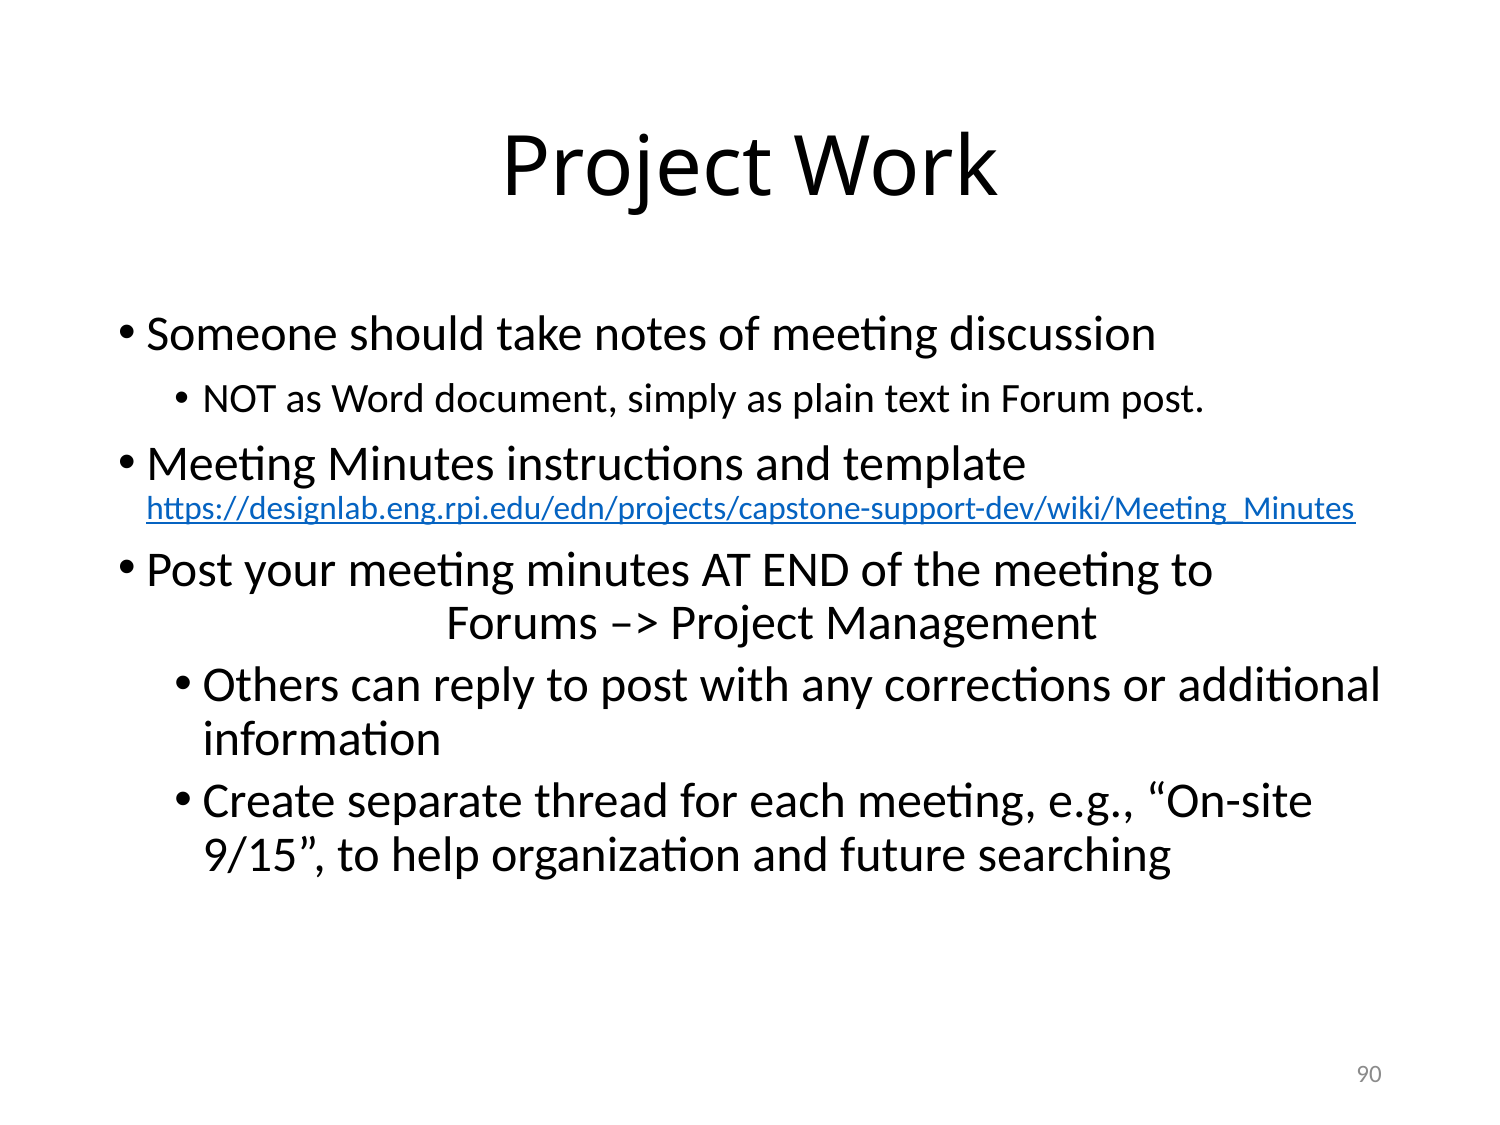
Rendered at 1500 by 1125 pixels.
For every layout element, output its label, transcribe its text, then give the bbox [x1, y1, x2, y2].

slide_number 90 [1059, 1042, 1397, 1103]
list Someone should take notes of meeting discussion NOT as Word document, simply as plain text in Forum post. Meeting Minutes instructions and template https://designlab.eng.rpi.edu/edn/projects/capstone-support-dev/wiki/Meeting_Minutes Post your meeting minutes AT END of the meeting to Forums –> Project Management Others can reply to post with any corrections or additional information Create separate thread for each meeting, e.g., “On-site 9/15”, to help organization and future searching [103, 299, 1397, 1014]
title Project Work [103, 59, 1397, 278]
